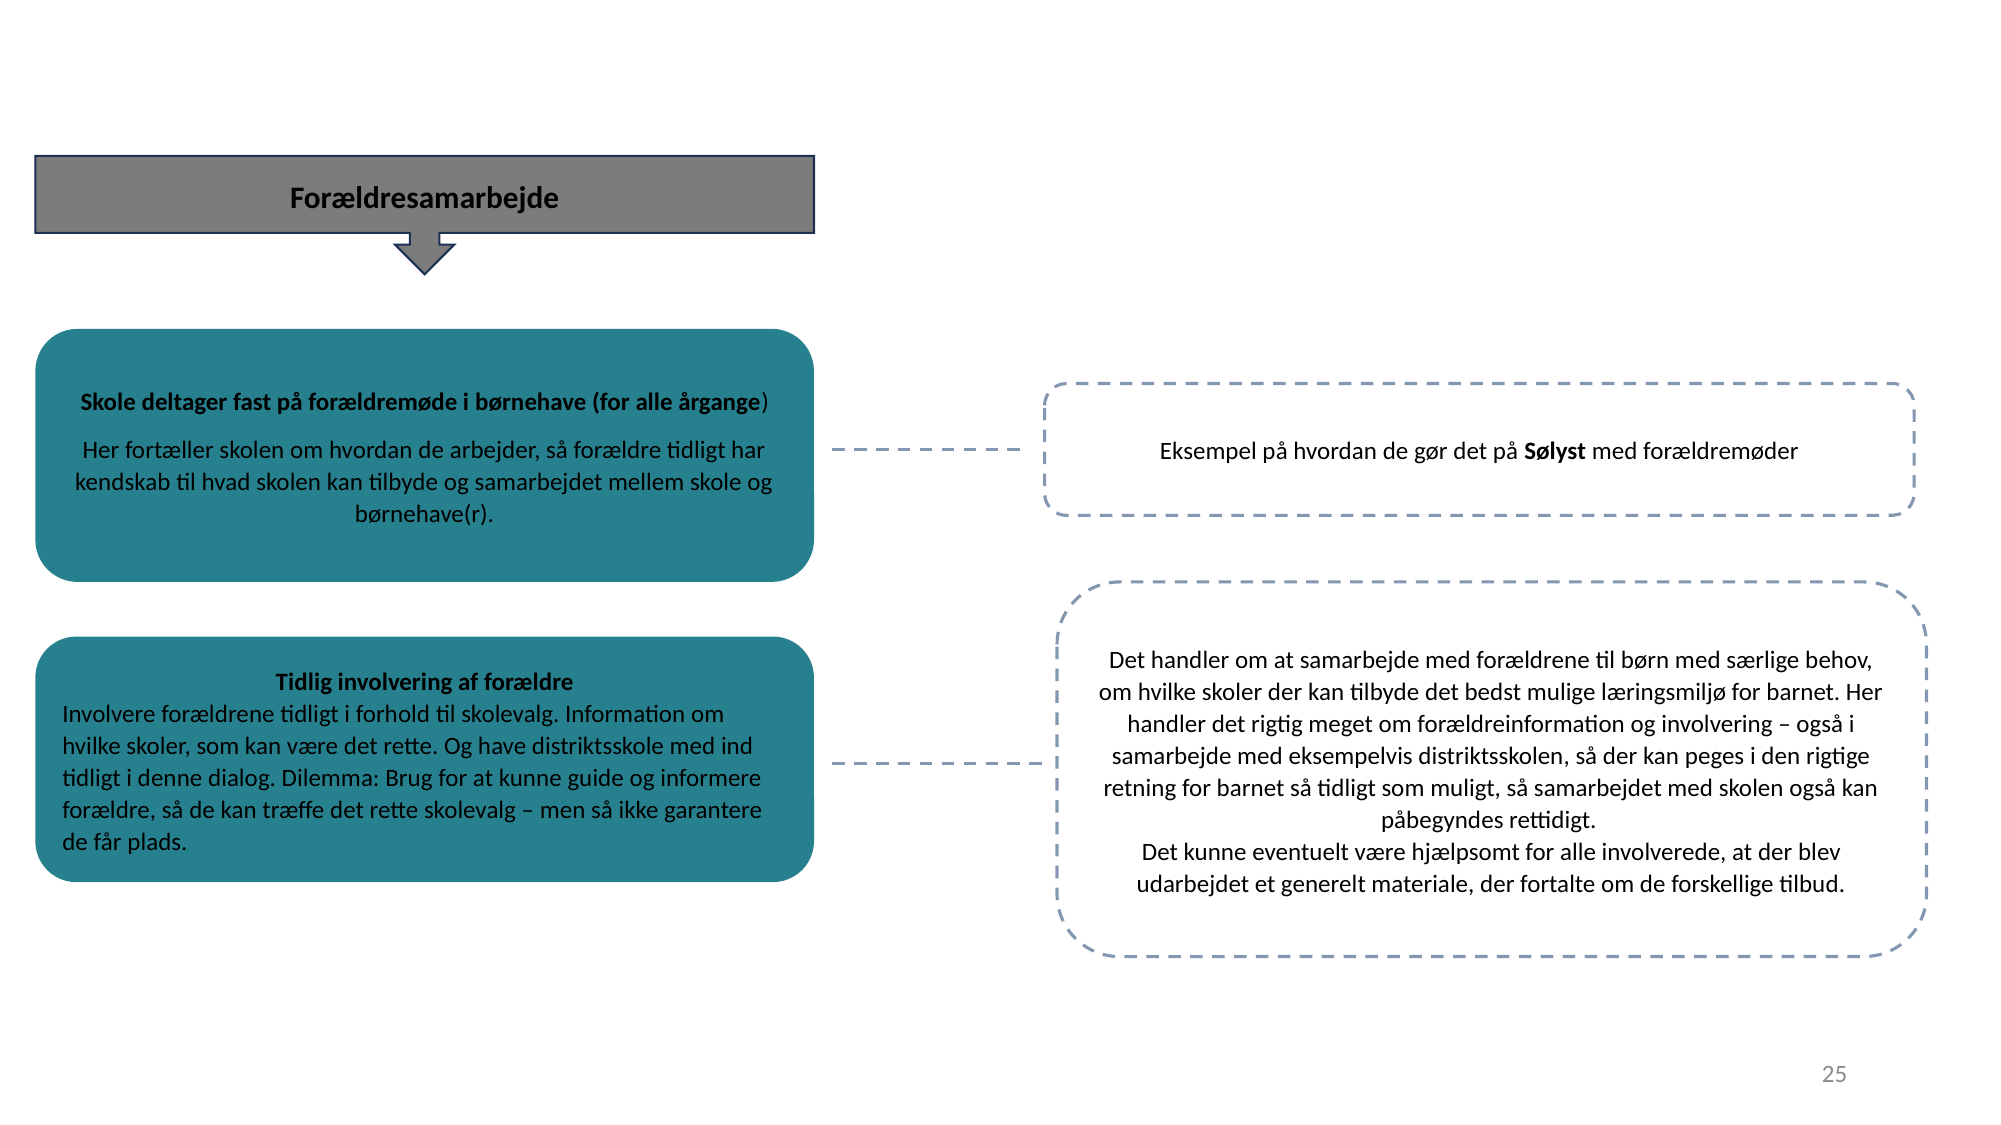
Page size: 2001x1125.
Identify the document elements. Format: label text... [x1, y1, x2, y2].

text_box Skole deltager fast på forældremøde i børnehave (for alle årgange) Her fortæller skolen om hvordan de arbejder, så forældre tidligt har kendskab til hvad skolen kan tilbyde og samarbejdet mellem skole og børnehave(r). [35, 328, 815, 582]
text_box Det handler om at samarbejde med forældrene til børn med særlige behov, om hvilke skoler der kan tilbyde det bedst mulige læringsmiljø for barnet. Her handler det rigtig meget om forældreinformation og involvering – også i samarbejde med eksempelvis distriktsskolen, så der kan peges i den rigtige retning for barnet så tidligt som muligt, så samarbejdet med skolen også kan påbegyndes rettidigt. Det kunne eventuelt være hjælpsomt for alle involverede, at der blev udarbejdet et generelt materiale, der fortalte om de forskellige tilbud. [1055, 580, 1928, 958]
slide_number 25 [1412, 1042, 1863, 1103]
text_box Forældresamarbejde [34, 154, 816, 276]
text_box Eksempel på hvordan de gør det på Sølyst med forældremøder [1043, 382, 1916, 517]
text_box Tidlig involvering af forældre Involvere forældrene tidligt i forhold til skolevalg. Information om hvilke skoler, som kan være det rette. Og have distriktsskole med ind tidligt i denne dialog. Dilemma: Brug for at kunne guide og informere forældre, så de kan træffe det rette skolevalg – men så ikke garantere de får plads. [35, 636, 815, 883]
